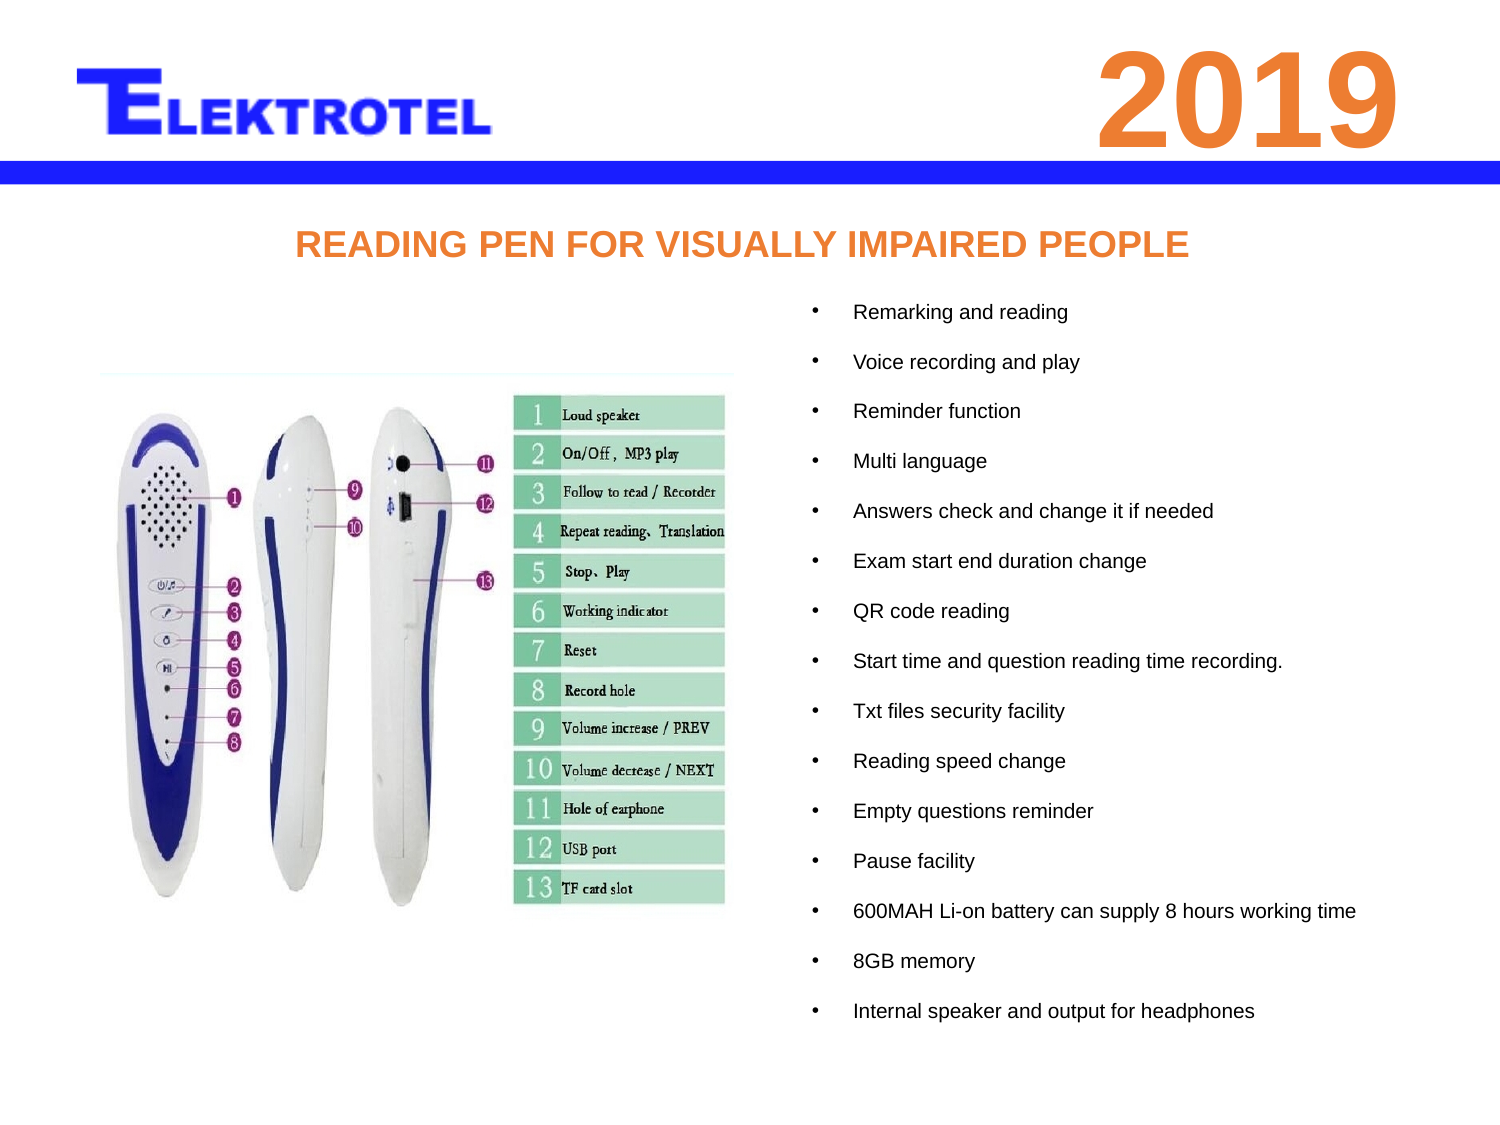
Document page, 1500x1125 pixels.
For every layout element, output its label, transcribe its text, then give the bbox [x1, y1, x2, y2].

picture [76, 57, 493, 149]
text_box READING PEN FOR VISUALLY IMPAIRED PEOPLE [280, 213, 1206, 273]
text_box Remarking and reading Voice recording and play Reminder function Multi language Answers check and change it if needed Exam start end duration change QR code reading Start time and question reading time recording. Txt files security facility Reading speed change Empty questions reminder Pause facility 600MAH Li-on battery can supply 8 hours working time 8GB memory Internal speaker and output for headphones [797, 290, 1388, 1031]
text_box 2019 [1080, 2, 1500, 183]
text_box [0, 160, 1500, 185]
picture [100, 373, 734, 976]
